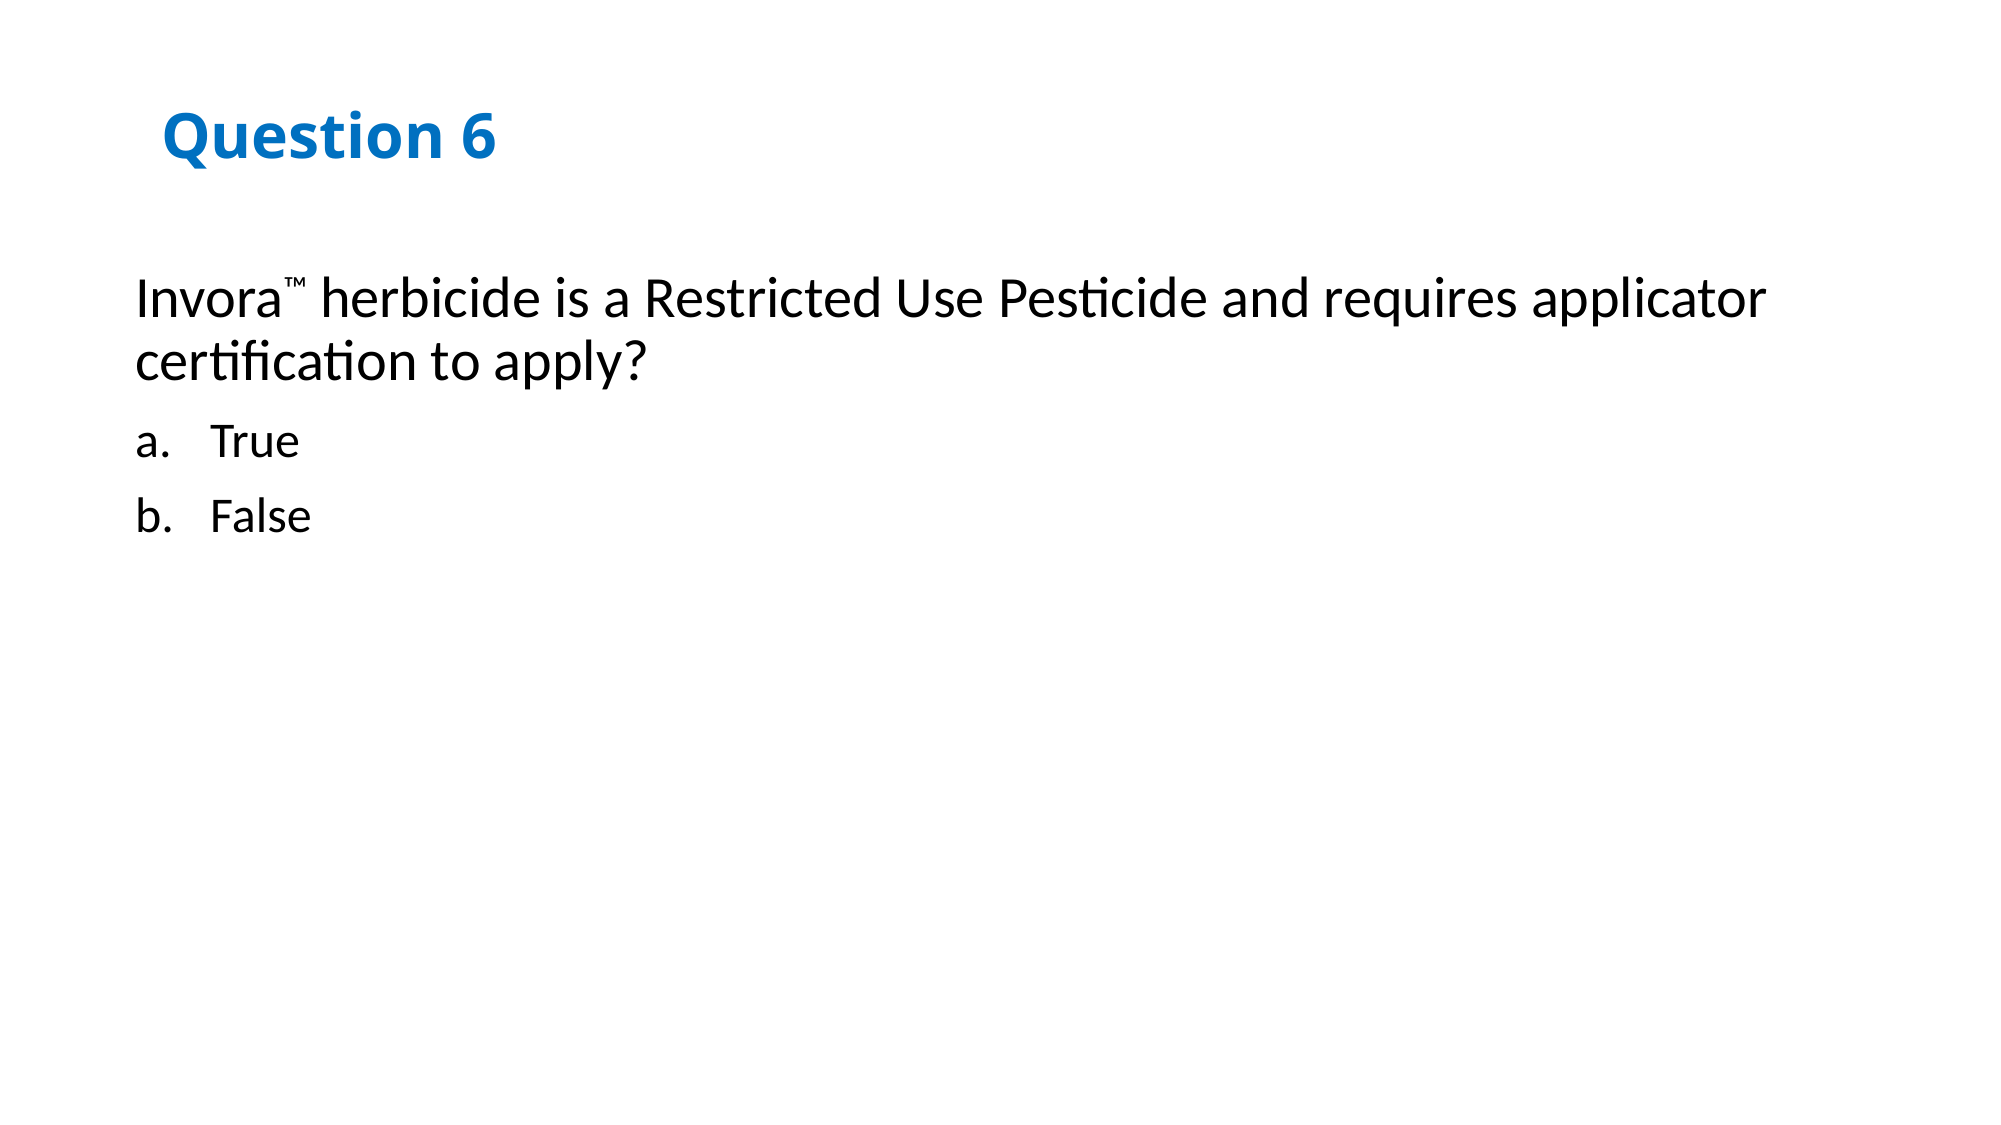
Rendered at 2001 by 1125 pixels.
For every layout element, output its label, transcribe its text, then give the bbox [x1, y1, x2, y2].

text_box Invora™ herbicide is a Restricted Use Pesticide and requires applicator certification to apply? True False [120, 260, 1958, 1111]
text_box Question 6 [161, 29, 2000, 172]
